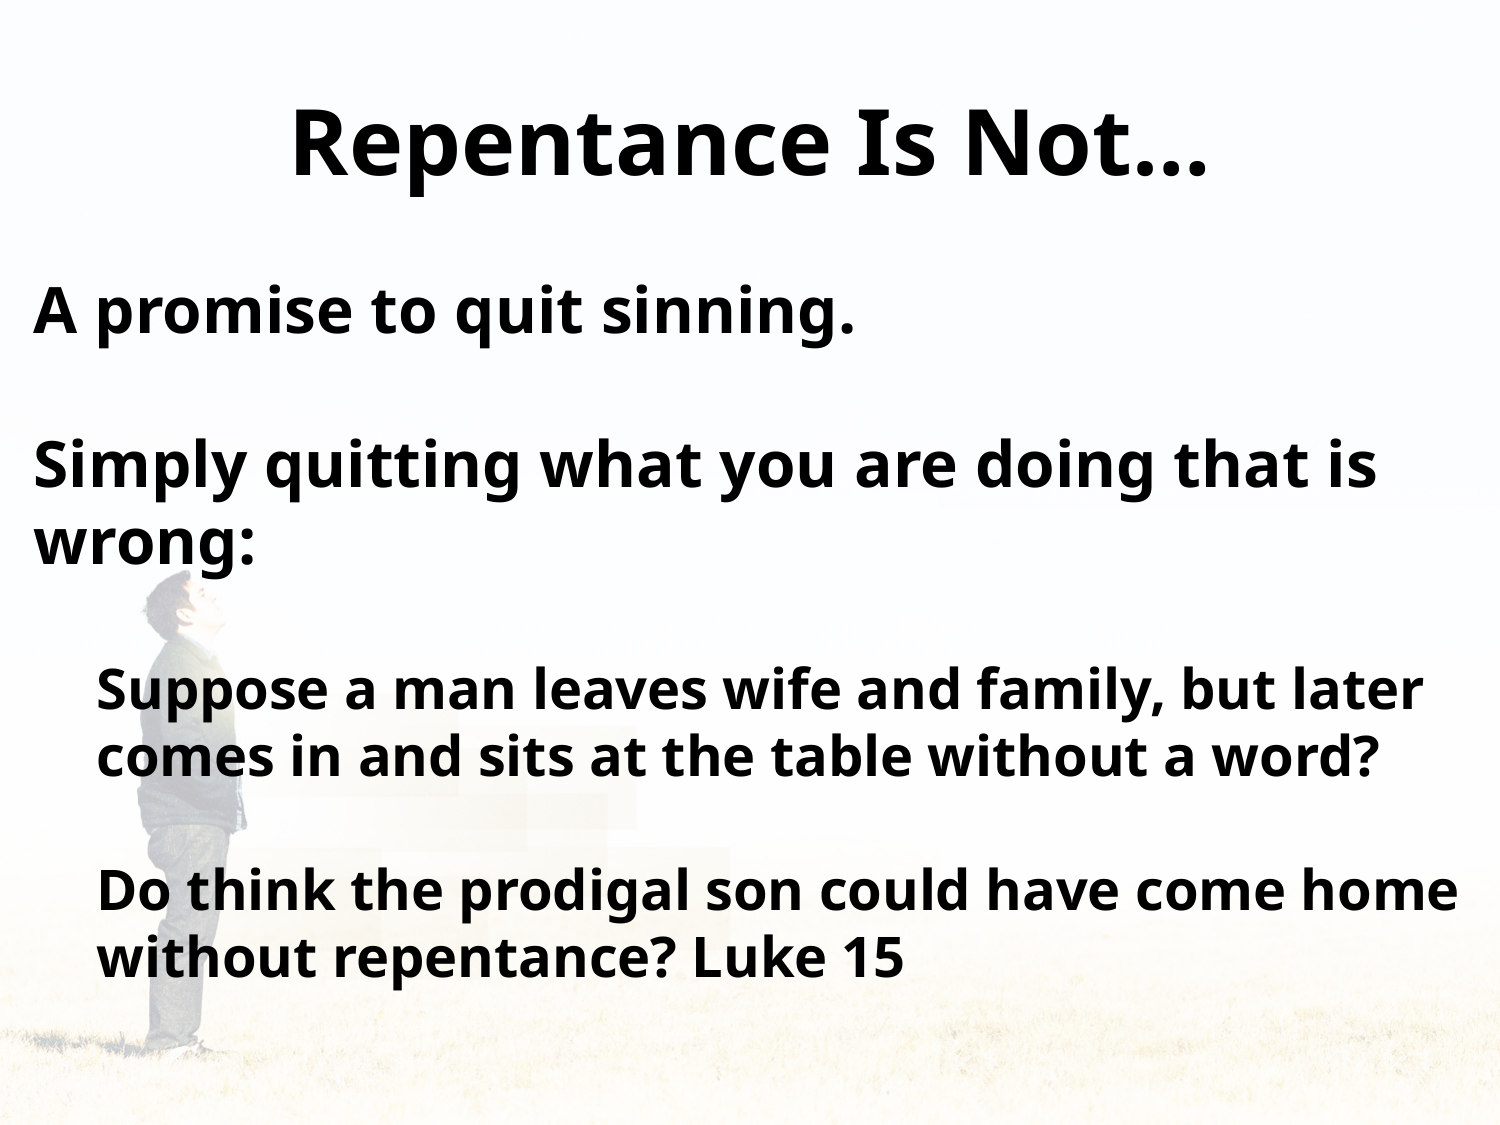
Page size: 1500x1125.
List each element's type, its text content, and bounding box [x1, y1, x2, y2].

list A promise to quit sinning. Simply quitting what you are doing that is wrong: Suppose a man leaves wife and family, but later comes in and sits at the table without a word? Do think the prodigal son could have come home without repentance? Luke 15 [18, 262, 1482, 1005]
title Repentance Is Not… [75, 45, 1425, 233]
